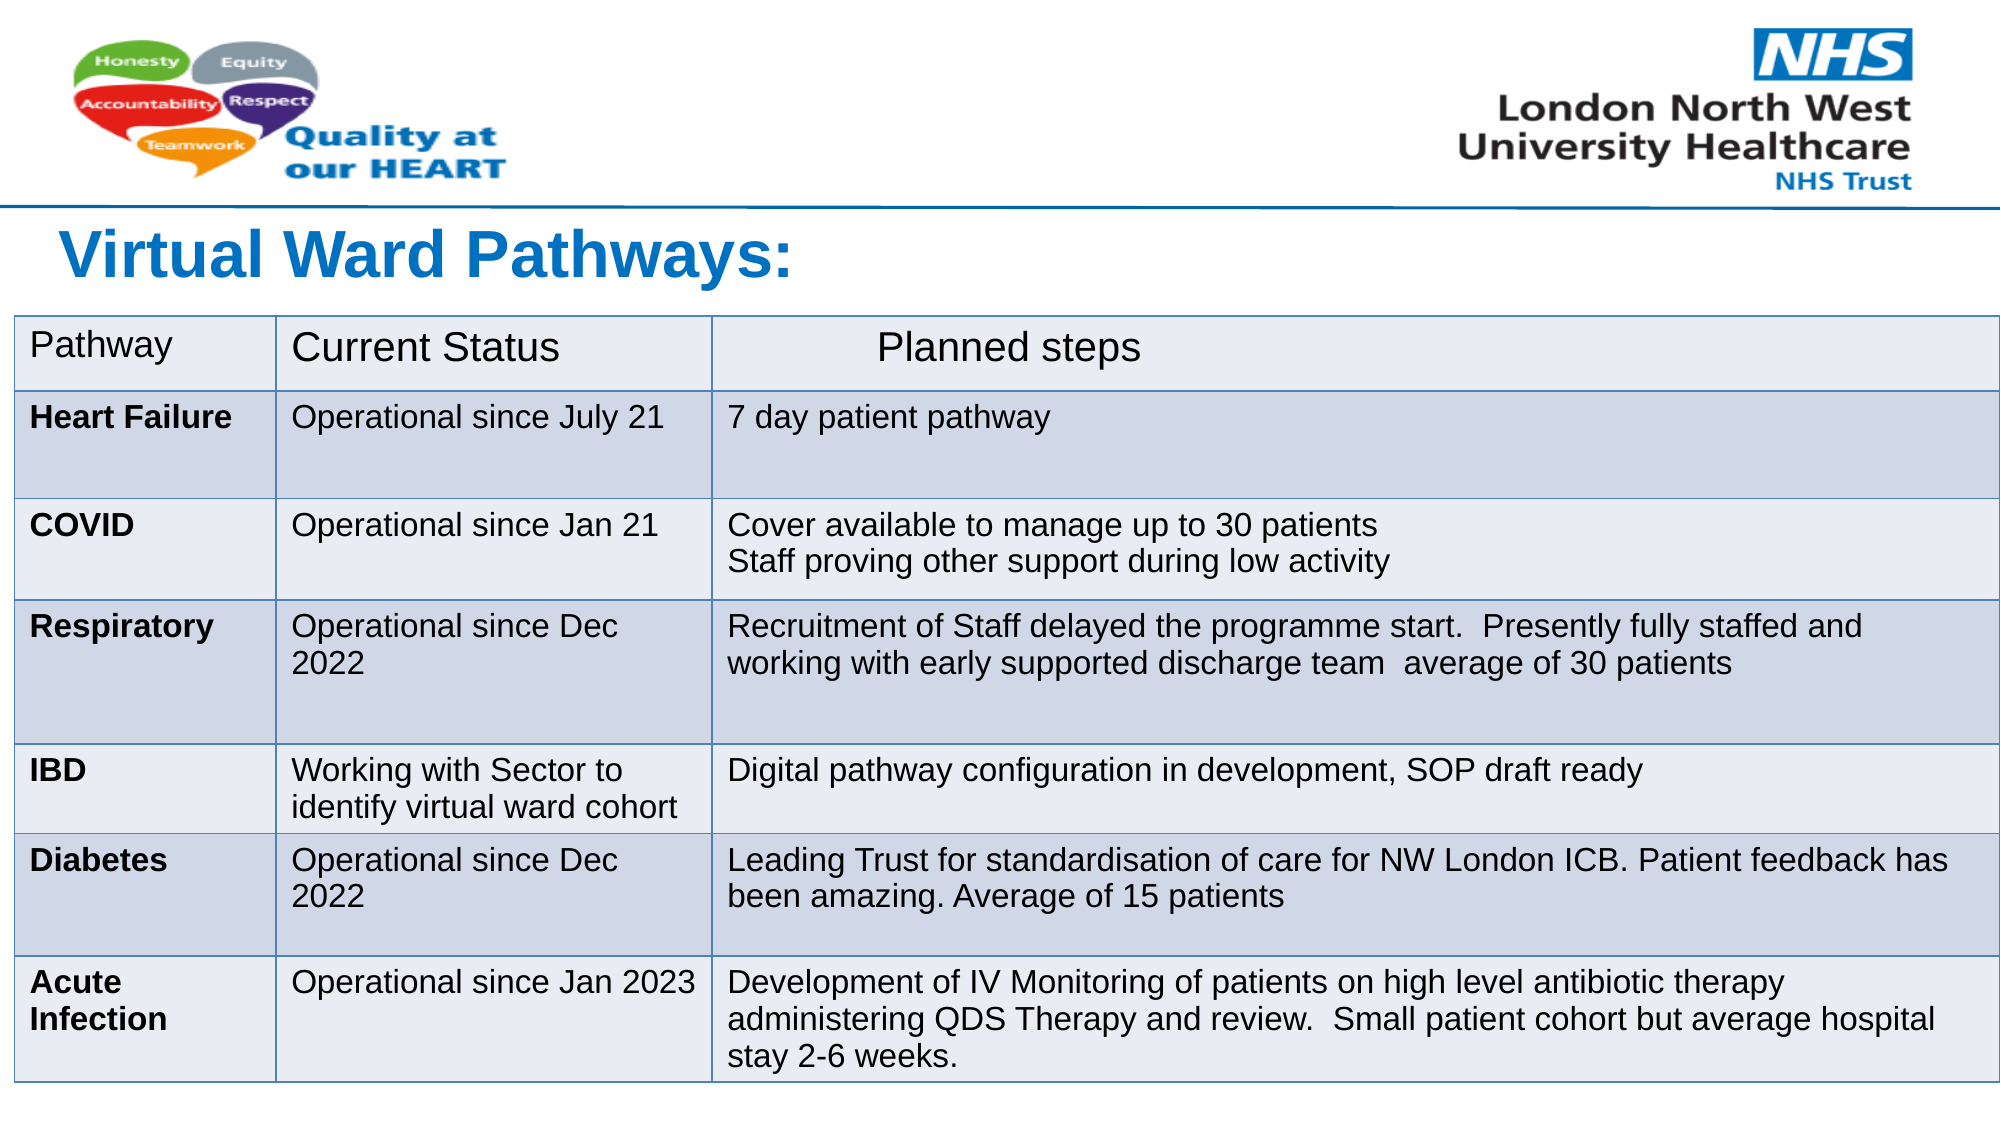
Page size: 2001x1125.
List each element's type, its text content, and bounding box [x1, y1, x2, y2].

table_header Planned steps [713, 317, 1999, 390]
table_cell IBD [15, 745, 275, 833]
table_header Pathway [15, 317, 275, 390]
table_cell 7 day patient pathway [713, 392, 1999, 498]
table_cell Leading Trust for standardisation of care for NW London ICB. Patient feedback has been amazing. Average of 15 patients [713, 834, 1999, 955]
title Virtual Ward Pathways: [44, 212, 1559, 308]
table_cell Operational since Jan 2023 [277, 957, 711, 1081]
table_cell Heart Failure [15, 392, 275, 498]
table_cell Respiratory [15, 601, 275, 743]
table_cell Operational since Jan 21 [277, 499, 711, 599]
table_cell Operational since Dec 2022 [277, 834, 711, 955]
table_cell Operational since July 21 [277, 392, 711, 498]
table_cell Recruitment of Staff delayed the programme start. Presently fully staffed and working with early supported discharge team average of 30 patients [713, 601, 1999, 743]
table_cell Acute Infection [15, 957, 275, 1081]
table_cell Working with Sector to identify virtual ward cohort [277, 745, 711, 833]
table_cell Cover available to manage up to 30 patients Staff proving other support during low activity [713, 499, 1999, 599]
table_cell Development of IV Monitoring of patients on high level antibiotic therapy administering QDS Therapy and review. Small patient cohort but average hospital stay 2-6 weeks. [713, 957, 1999, 1081]
table_cell COVID [15, 499, 275, 599]
table_header Current Status [277, 317, 711, 390]
table_cell Diabetes [15, 834, 275, 955]
picture [0, 0, 2000, 201]
table_cell Digital pathway configuration in development, SOP draft ready [713, 745, 1999, 833]
table_cell Operational since Dec 2022 [277, 601, 711, 743]
